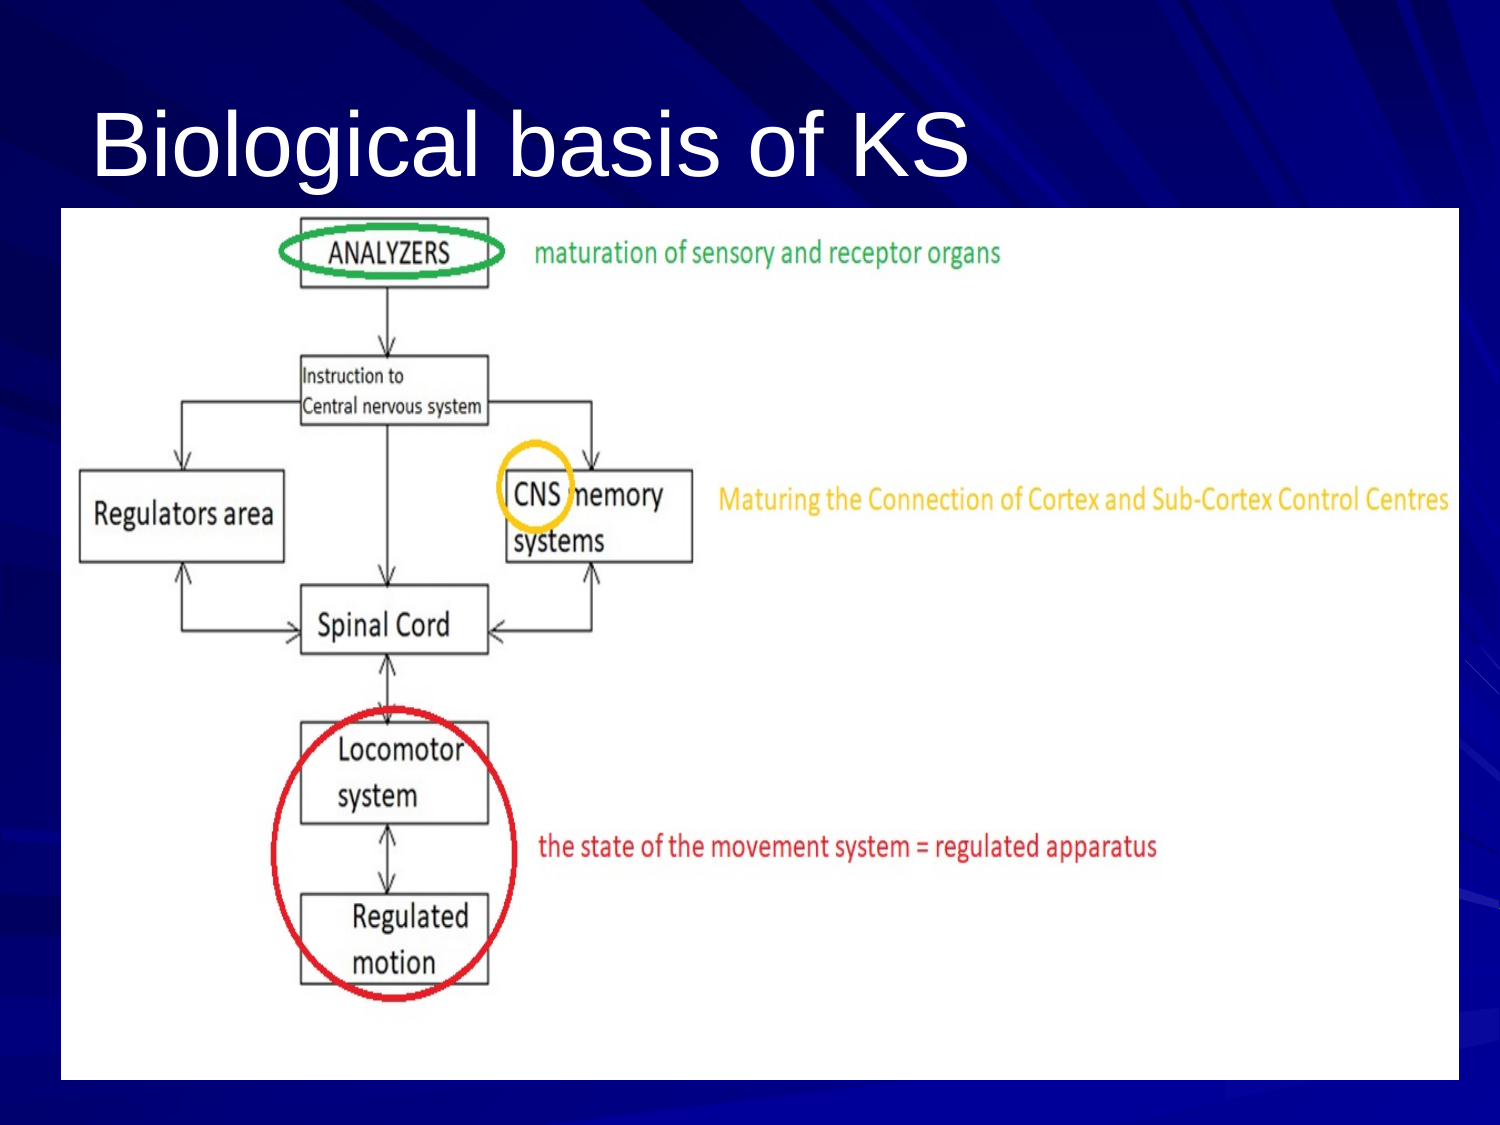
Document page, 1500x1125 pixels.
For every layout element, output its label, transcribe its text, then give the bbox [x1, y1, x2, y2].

picture [60, 207, 1459, 1080]
title Biological basis of KS [75, 45, 1425, 206]
